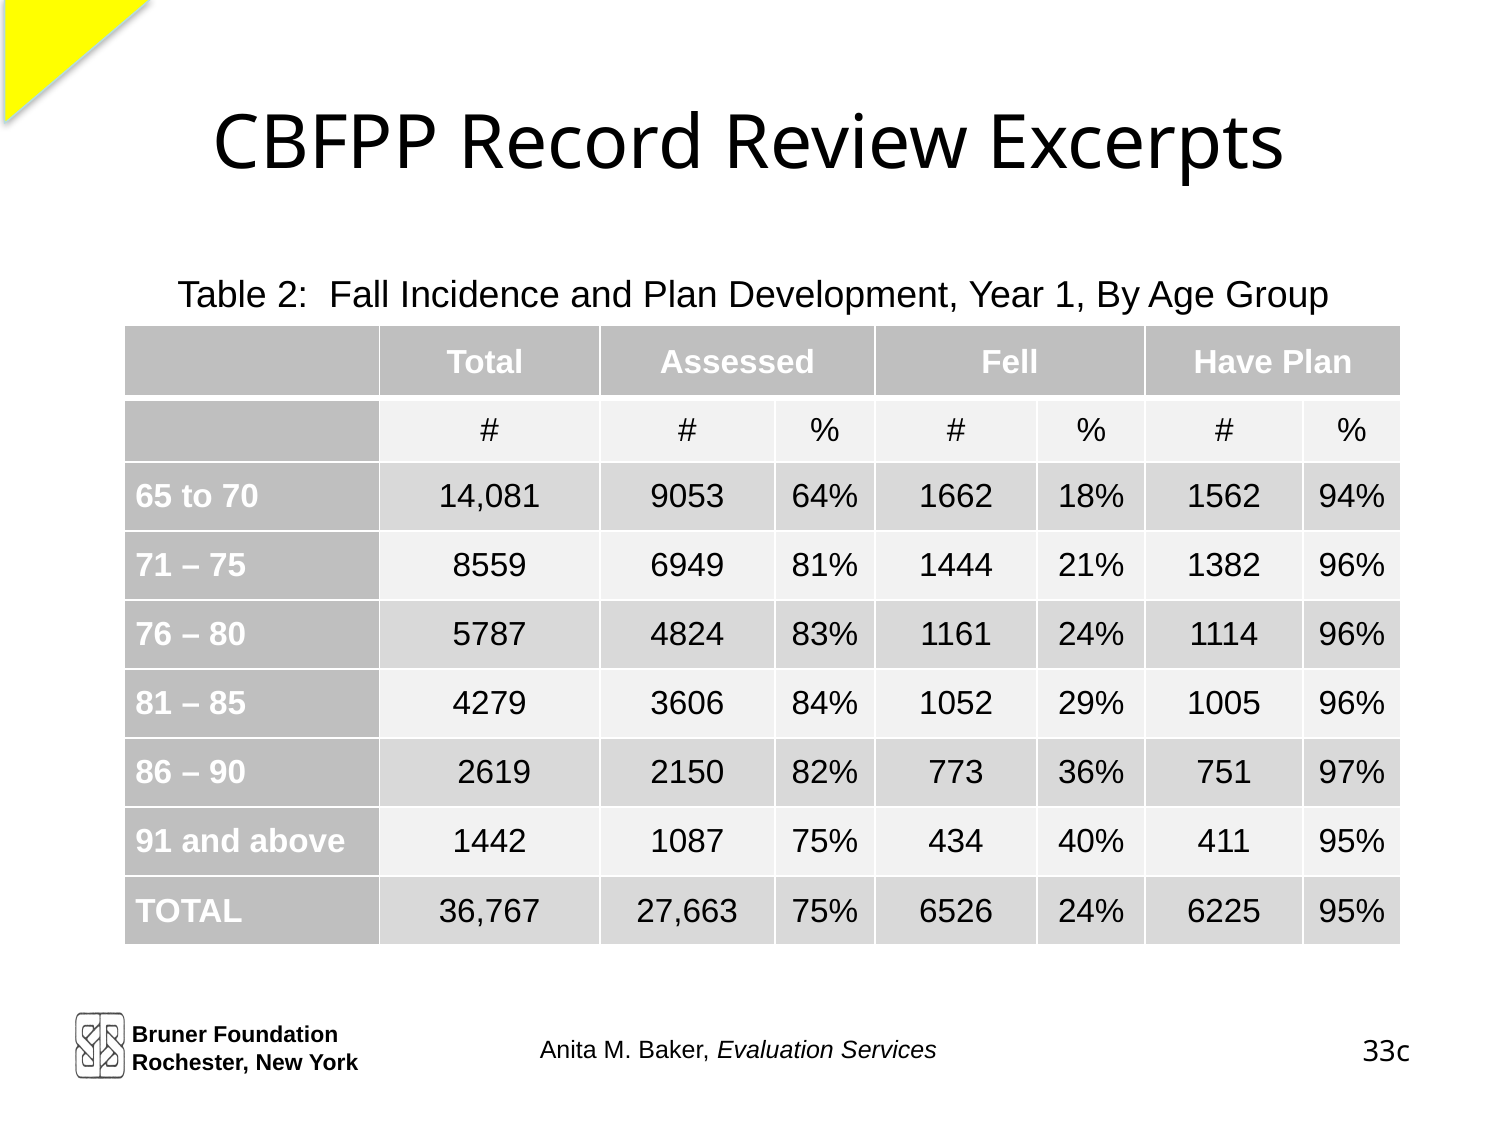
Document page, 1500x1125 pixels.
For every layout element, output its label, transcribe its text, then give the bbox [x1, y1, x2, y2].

table_cell 1382 [1146, 532, 1302, 599]
table_cell [125, 401, 379, 461]
table_cell 1161 [876, 601, 1036, 668]
table_cell % [776, 401, 874, 461]
table_cell 84% [776, 670, 874, 737]
table_cell 4824 [601, 601, 774, 668]
table_cell 40% [1038, 808, 1144, 875]
table_cell 81 – 85 [125, 670, 379, 737]
title CBFPP Record Review Excerpts [74, 44, 1426, 233]
table_header Assessed [601, 326, 874, 395]
table_cell 94% [1304, 463, 1400, 530]
text_box Bruner Foundation Rochester, New York [117, 1012, 393, 1083]
table_header Fell [876, 326, 1144, 395]
table_cell 75% [776, 877, 874, 944]
table_cell % [1304, 401, 1400, 461]
table_cell 1114 [1146, 601, 1302, 668]
table_cell 4279 [380, 670, 599, 737]
table_cell 8559 [380, 532, 599, 599]
table_cell 1442 [380, 808, 599, 875]
table_header Have Plan [1146, 326, 1400, 395]
table_cell 96% [1304, 670, 1400, 737]
table_header [125, 326, 379, 395]
table_cell 36,767 [380, 877, 599, 944]
table_cell 96% [1304, 532, 1400, 599]
text_box [3, 0, 151, 124]
table_cell 24% [1038, 601, 1144, 668]
footer Anita M. Baker, Evaluation Services [525, 1026, 975, 1112]
table_cell 65 to 70 [125, 463, 379, 530]
table_cell 82% [776, 739, 874, 806]
table_cell 86 – 90 [125, 739, 379, 806]
table_cell 21% [1038, 532, 1144, 599]
table_cell 29% [1038, 670, 1144, 737]
table_cell 91 and above [125, 808, 379, 875]
table_cell 64% [776, 463, 874, 530]
table_cell 71 – 75 [125, 532, 379, 599]
table_cell 95% [1304, 877, 1400, 944]
table_cell 411 [1146, 808, 1302, 875]
table_cell 6526 [876, 877, 1036, 944]
table_cell 36% [1038, 739, 1144, 806]
table_cell 1662 [876, 463, 1036, 530]
table_cell 2619 [380, 739, 599, 806]
table_cell 1052 [876, 670, 1036, 737]
table_cell 27,663 [601, 877, 774, 944]
table_cell 24% [1038, 877, 1144, 944]
table_cell 6225 [1146, 877, 1302, 944]
table_cell # [876, 401, 1036, 461]
table_cell # [1146, 401, 1302, 461]
table_cell 3606 [601, 670, 774, 737]
table_cell 83% [776, 601, 874, 668]
table_cell # [601, 401, 774, 461]
table_cell 5787 [380, 601, 599, 668]
table_cell 1087 [601, 808, 774, 875]
table_cell 75% [776, 808, 874, 875]
slide_number 33c [1074, 1024, 1426, 1103]
table_cell 97% [1304, 739, 1400, 806]
table_cell 1562 [1146, 463, 1302, 530]
table_cell 96% [1304, 601, 1400, 668]
text_box Table 2: Fall Incidence and Plan Development, Year 1, By Age Group [162, 262, 1363, 323]
table_cell 6949 [601, 532, 774, 599]
table_cell 81% [776, 532, 874, 599]
picture [75, 1012, 117, 1079]
table_cell 18% [1038, 463, 1144, 530]
table_cell % [1038, 401, 1144, 461]
table_cell TOTAL [125, 877, 379, 944]
table_header Total [380, 326, 599, 395]
table_cell 9053 [601, 463, 774, 530]
table_cell 1444 [876, 532, 1036, 599]
table_cell 434 [876, 808, 1036, 875]
table_cell 2150 [601, 739, 774, 806]
table_cell 76 – 80 [125, 601, 379, 668]
table_cell 773 [876, 739, 1036, 806]
table_cell 95% [1304, 808, 1400, 875]
table_cell 14,081 [380, 463, 599, 530]
table_cell # [380, 401, 599, 461]
table_cell 751 [1146, 739, 1302, 806]
table_cell 1005 [1146, 670, 1302, 737]
